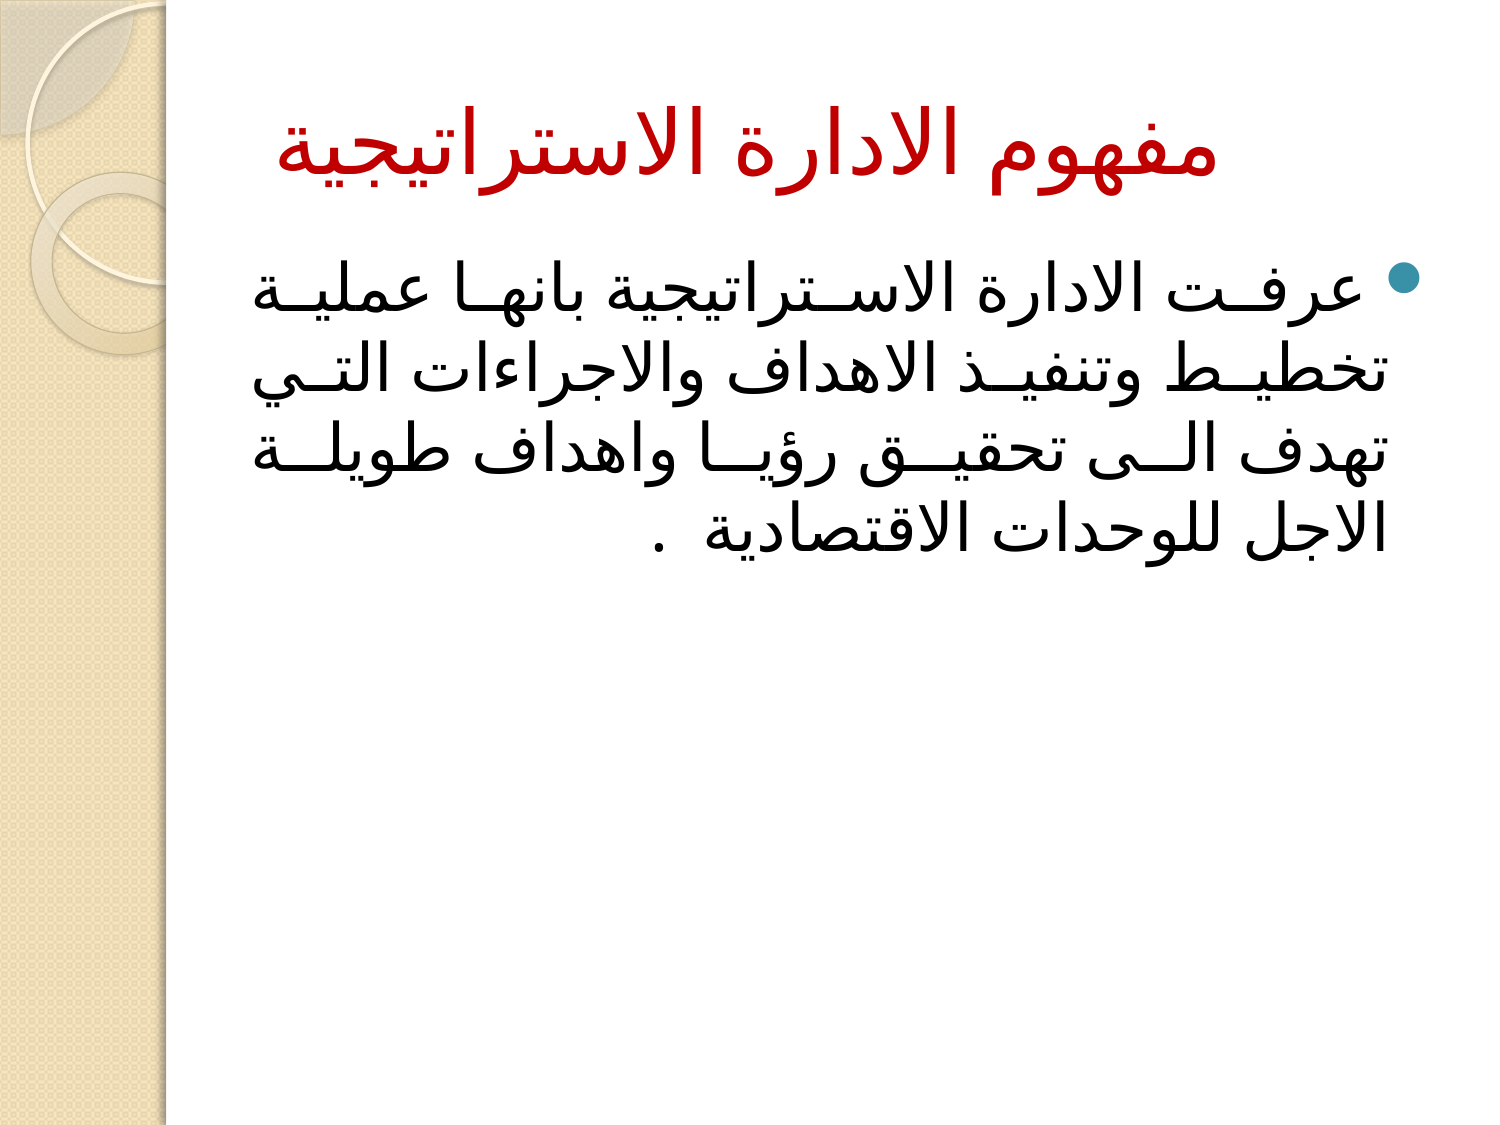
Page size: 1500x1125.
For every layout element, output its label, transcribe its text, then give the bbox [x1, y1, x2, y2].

title مفهوم الادارة الاستراتيجية [235, 45, 1466, 233]
list عرفت الادارة الاستراتيجية بانها عملية تخطيط وتنفيذ الاهداف والاجراءات التي تهدف الى تحقيق رؤيا واهداف طويلة الاجل للوحدات الاقتصادية . [235, 237, 1466, 1025]
